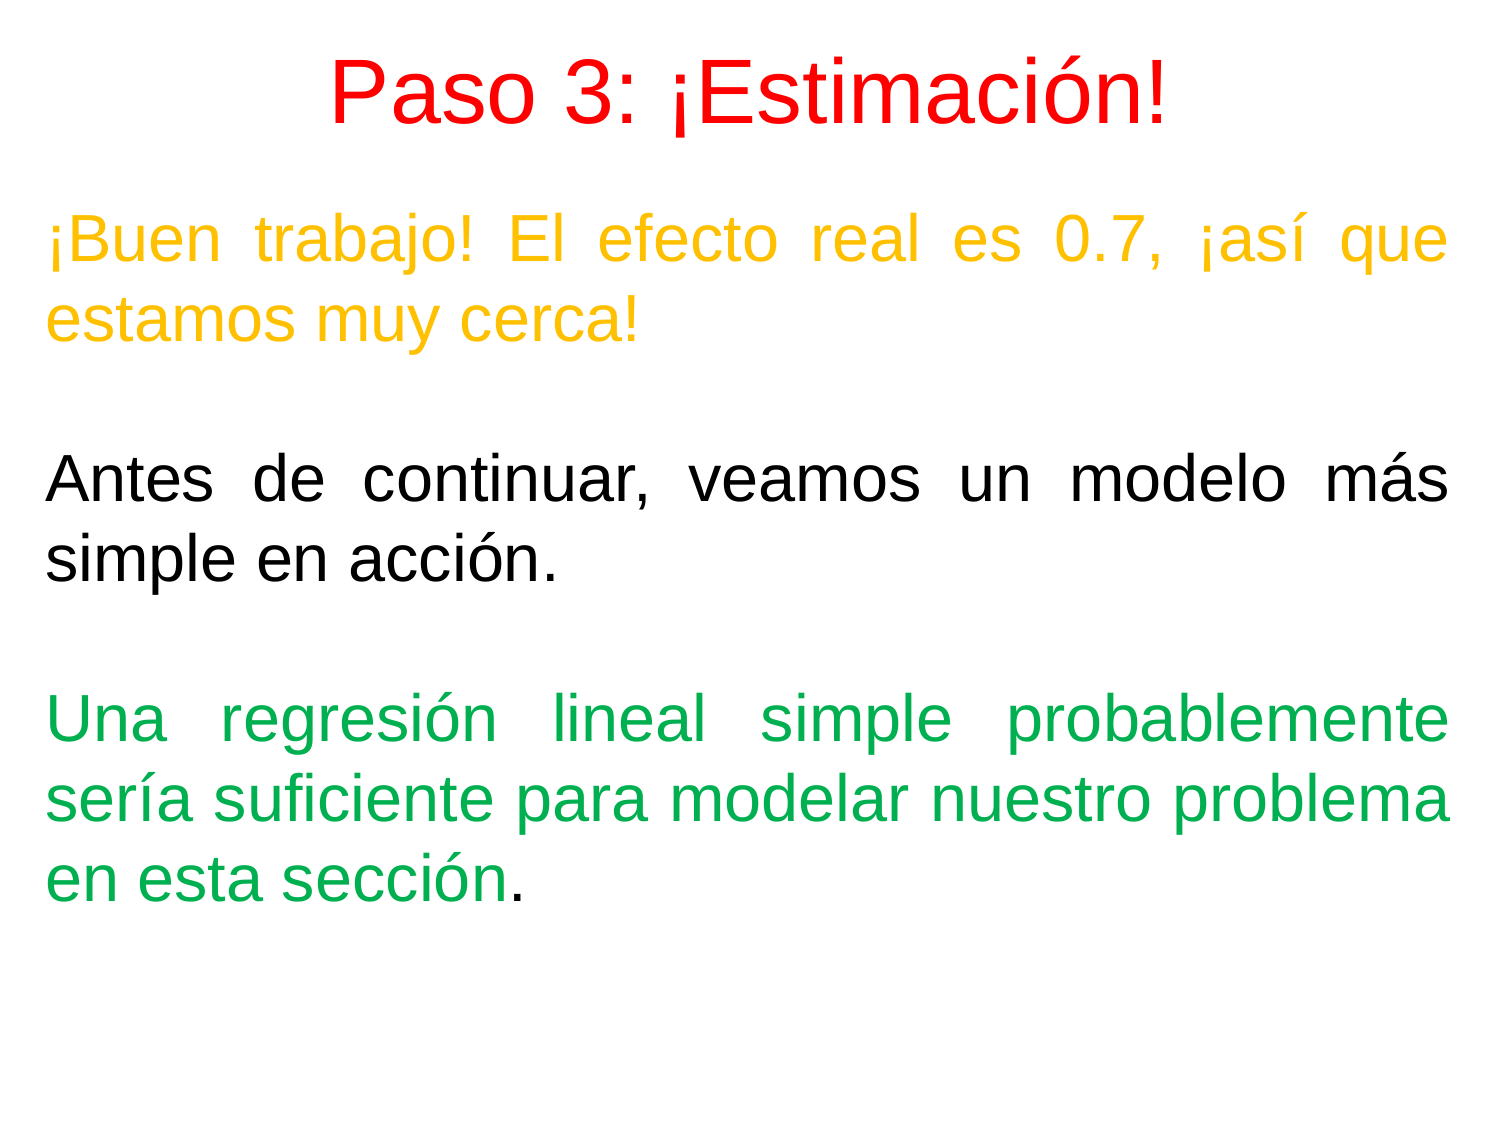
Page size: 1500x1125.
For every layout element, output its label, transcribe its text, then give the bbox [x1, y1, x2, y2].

title Paso 3: ¡Estimación! [0, 0, 1500, 188]
text_box ¡Buen trabajo! El efecto real es 0.7, ¡así que estamos muy cerca! Antes de continuar, veamos un modelo más simple en acción. Una regresión lineal simple probablemente sería suficiente para modelar nuestro problema en esta sección. [30, 187, 1466, 922]
